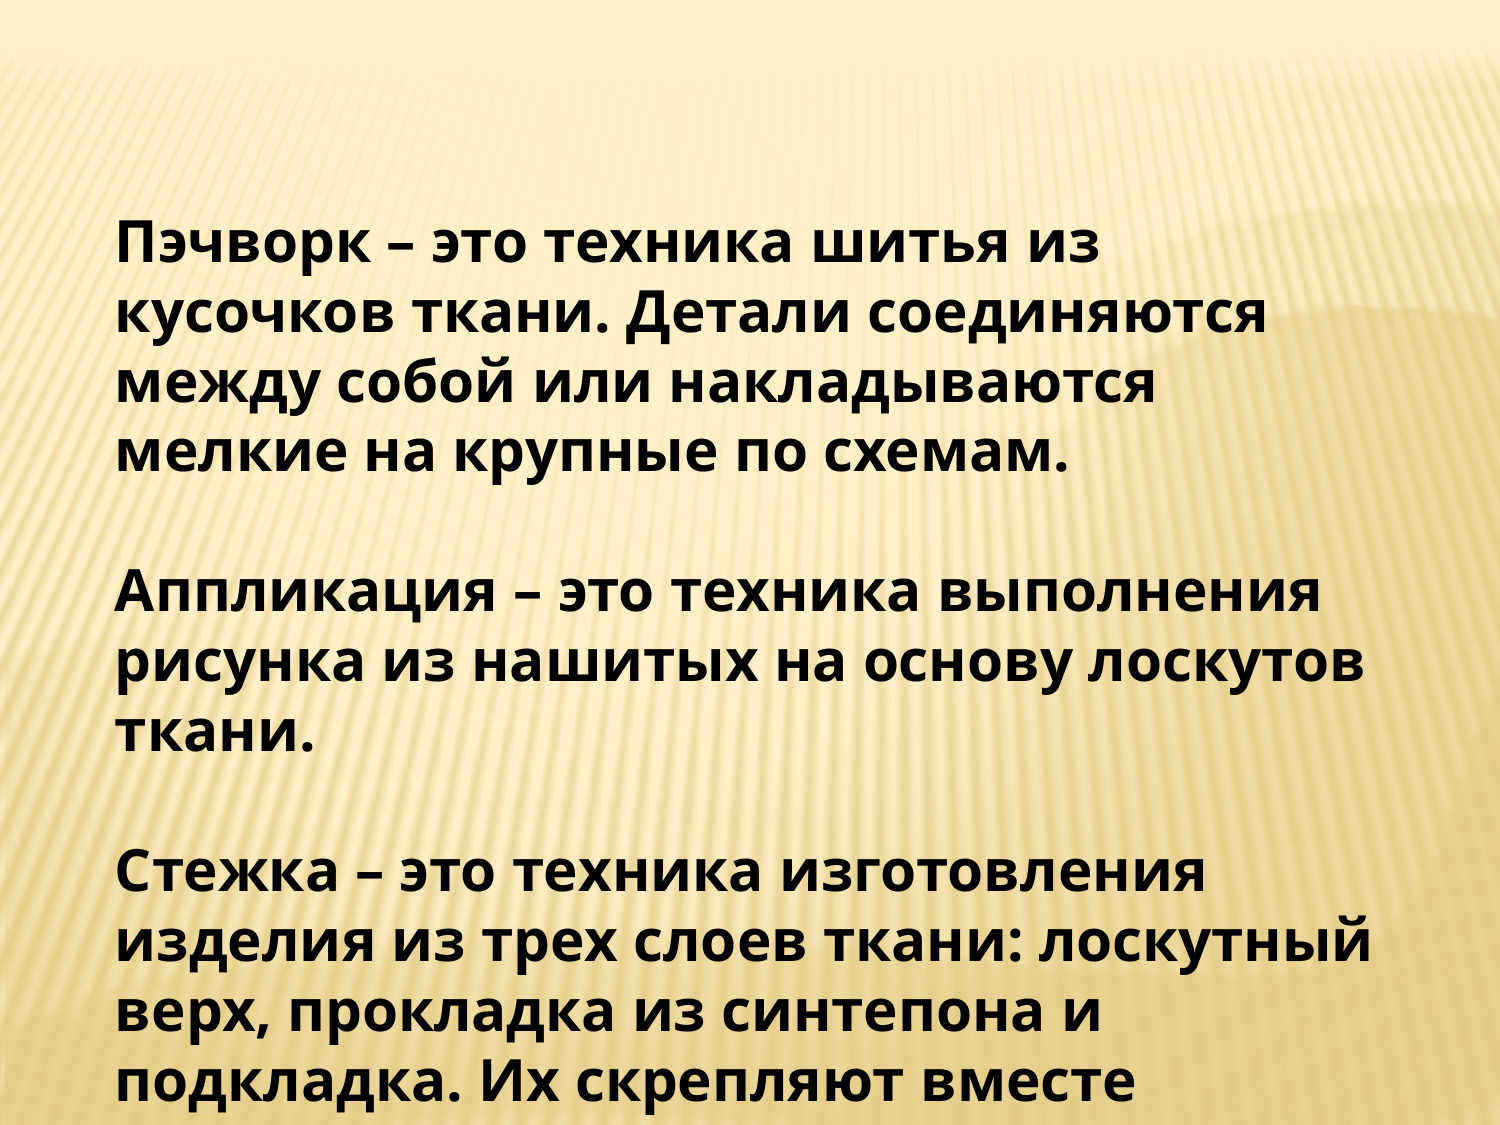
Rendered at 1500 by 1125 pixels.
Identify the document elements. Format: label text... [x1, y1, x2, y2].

text_box Пэчворк – это техника шитья из кусочков ткани. Детали соединяются между собой или накладываются мелкие на крупные по схемам. Аппликация – это техника выполнения рисунка из нашитых на основу лоскутов ткани. Стежка – это техника изготовления изделия из трех слоев ткани: лоскутный верх, прокладка из синтепона и подкладка. Их скрепляют вместе прямыми ручными стежками или крупными машинными. [100, 196, 1412, 1125]
